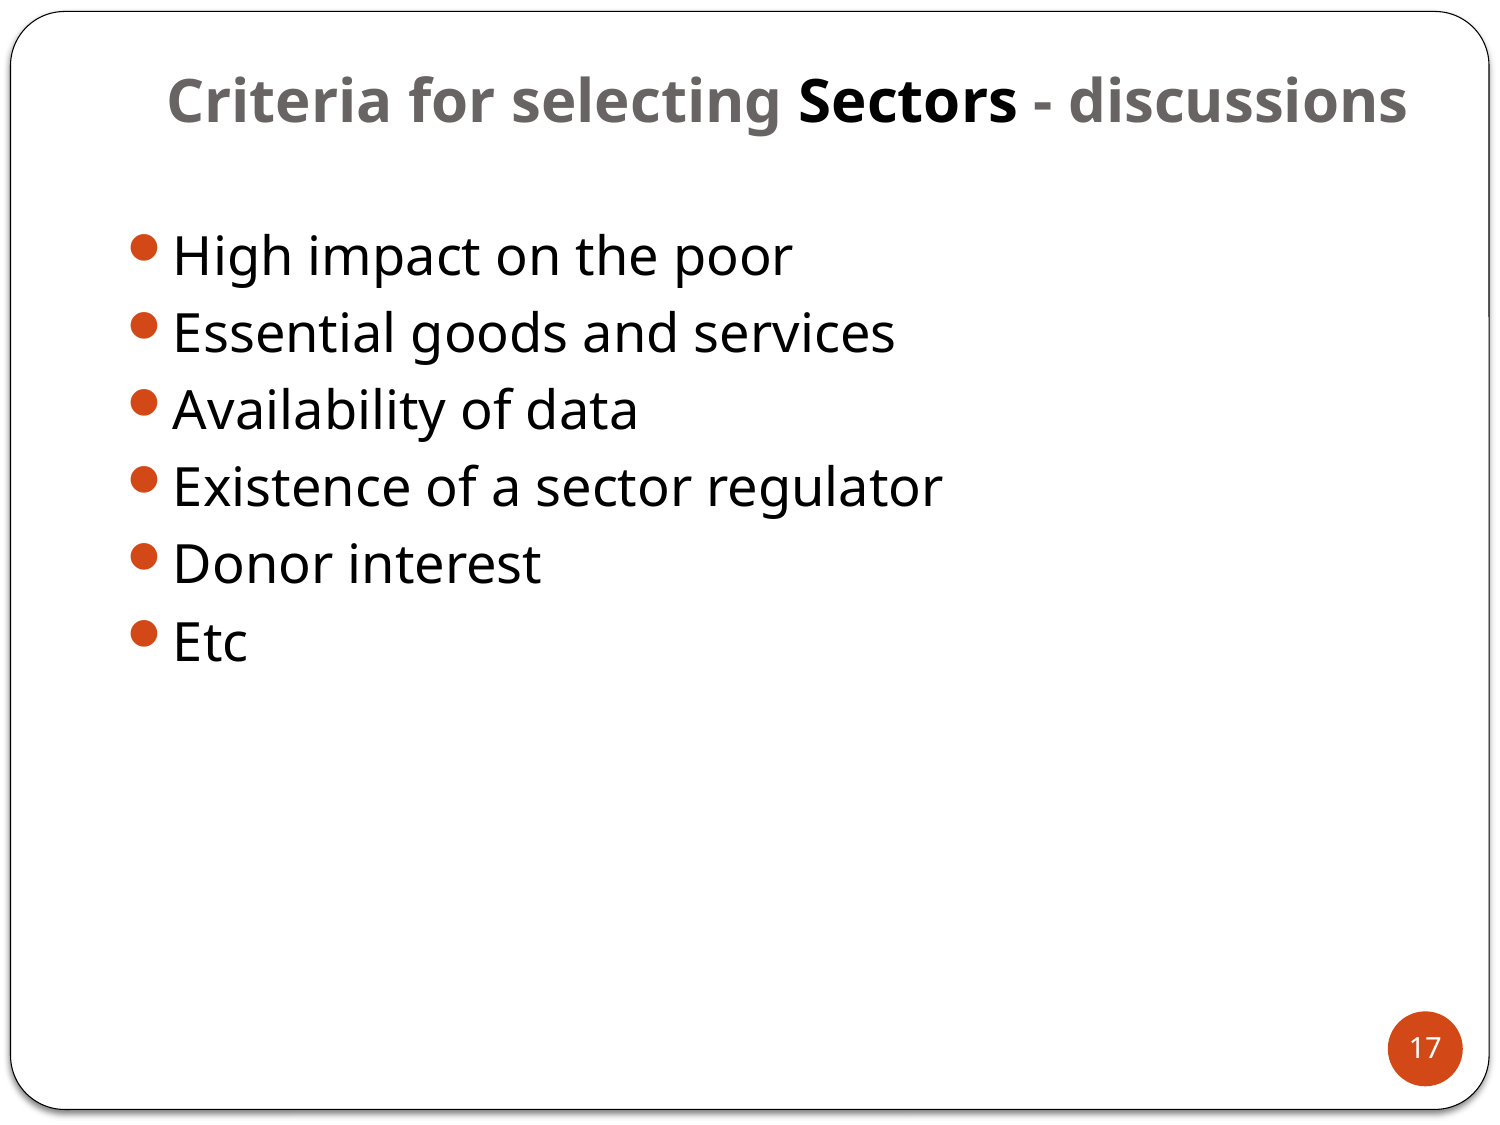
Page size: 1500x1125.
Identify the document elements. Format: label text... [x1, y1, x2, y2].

slide_number 17 [1387, 1011, 1463, 1087]
list High impact on the poor Essential goods and services Availability of data Existence of a sector regulator Donor interest Etc [112, 214, 1388, 965]
title Criteria for selecting Sectors - discussions [150, 54, 1425, 150]
